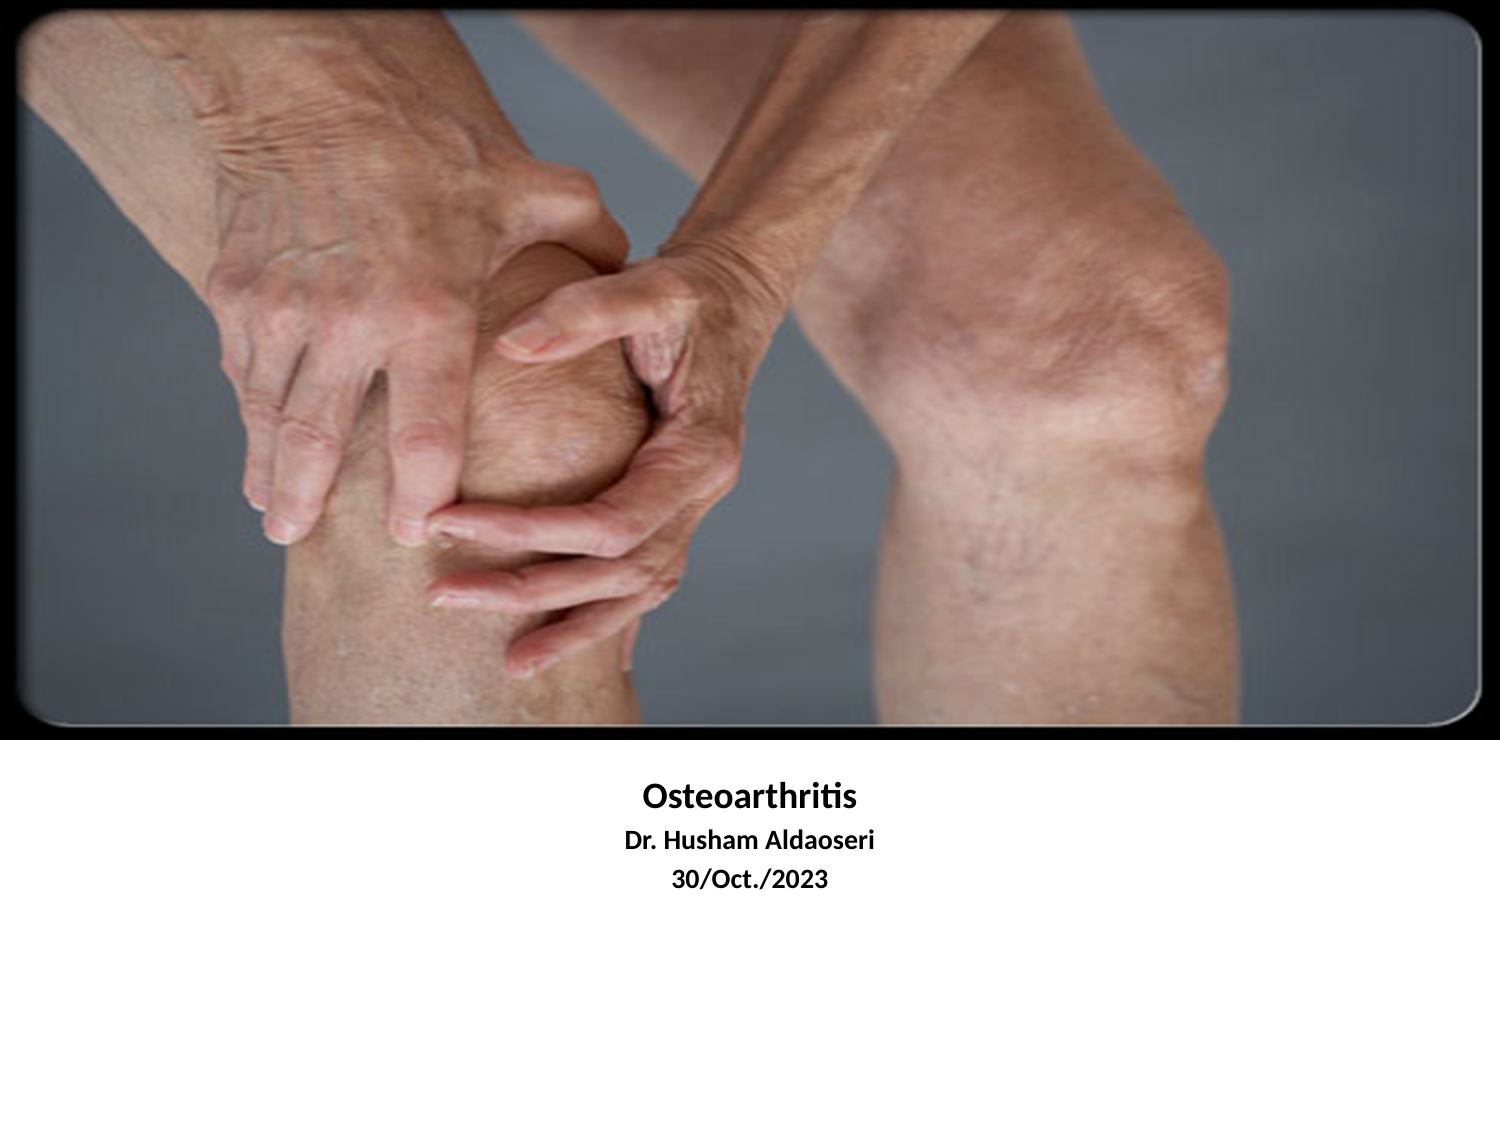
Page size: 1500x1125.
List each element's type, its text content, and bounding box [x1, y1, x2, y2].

picture [0, 0, 1500, 740]
subtitle Osteoarthritis Dr. Husham Aldaoseri 30/Oct./2023 [166, 763, 1334, 905]
